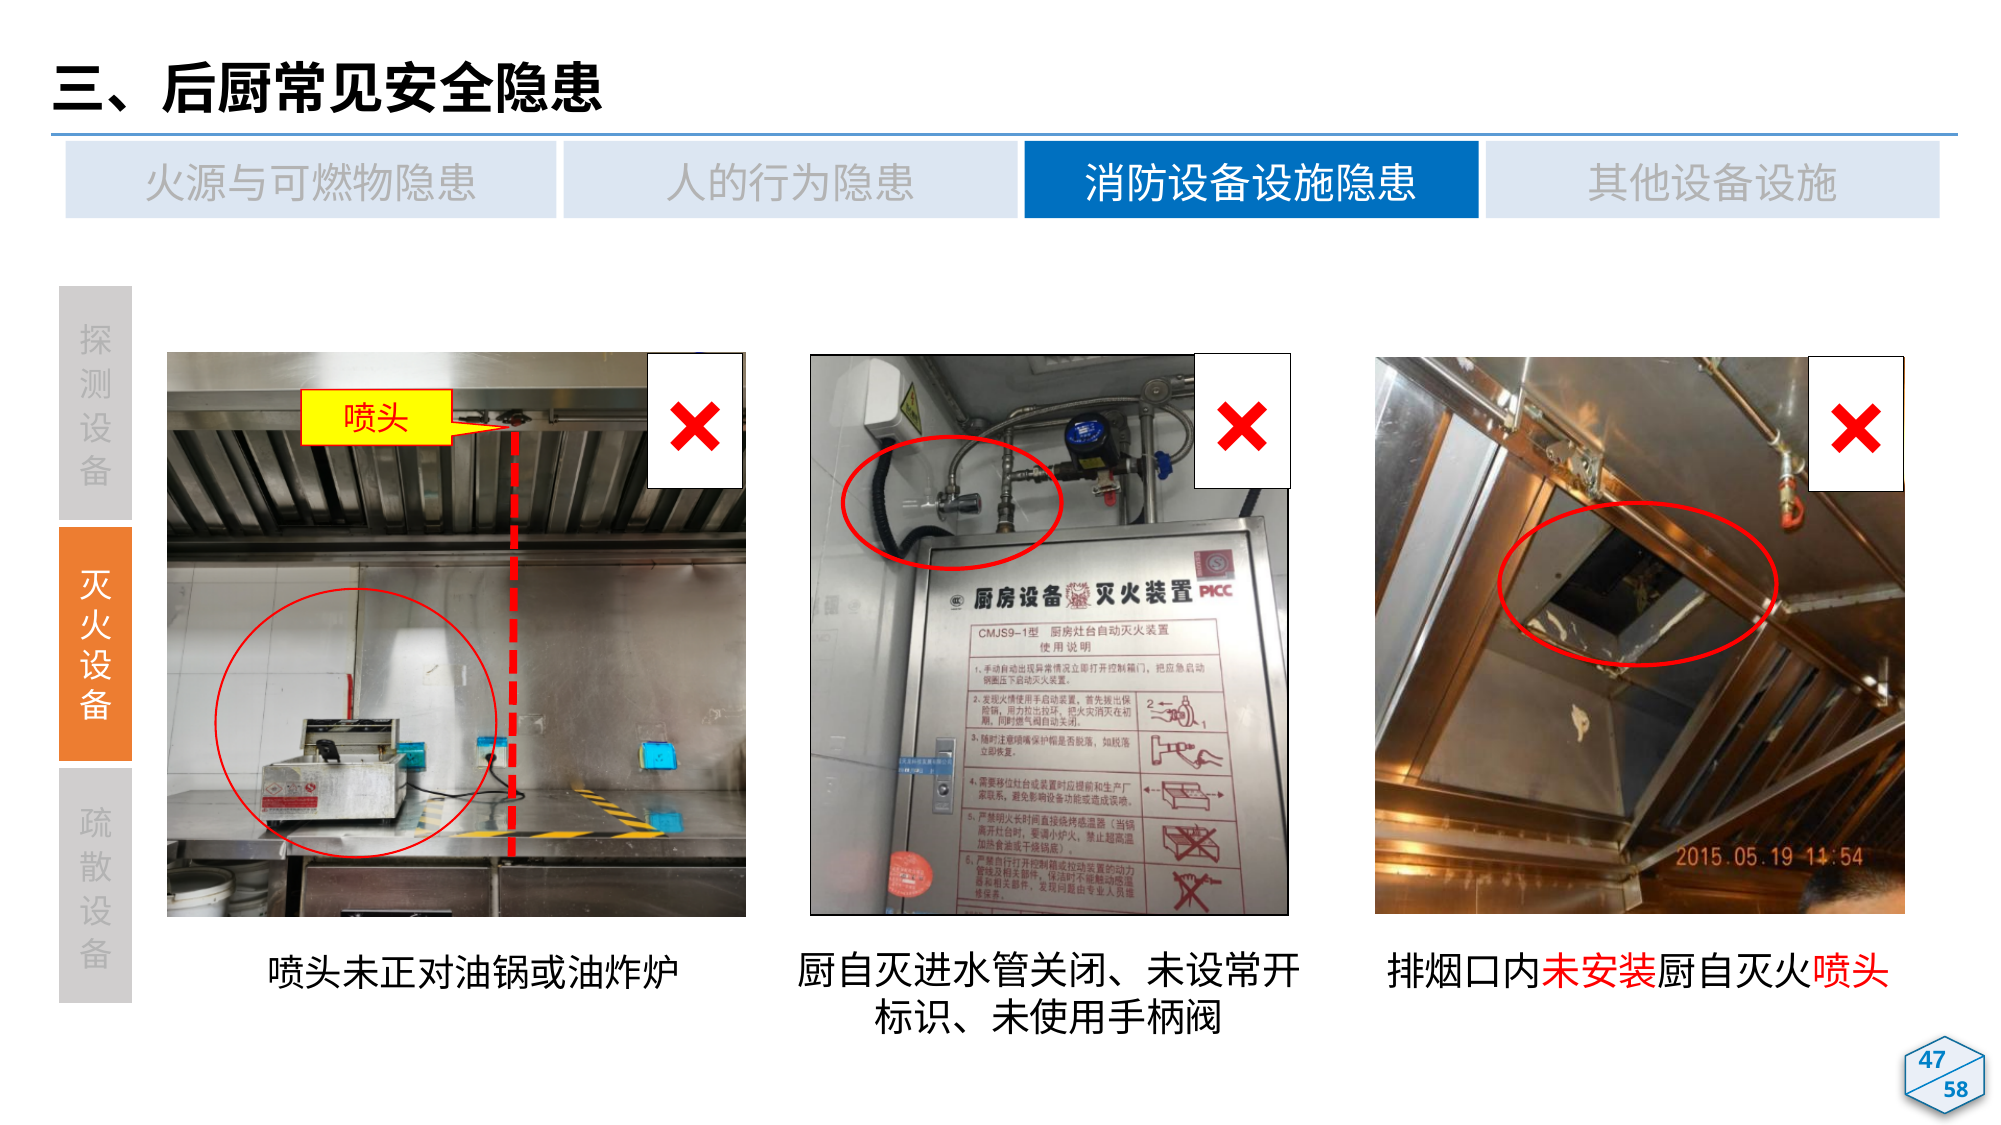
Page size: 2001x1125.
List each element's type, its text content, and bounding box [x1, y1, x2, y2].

text_box 其他设备设施 [1485, 140, 1941, 219]
text_box 58 [1928, 1068, 1992, 1110]
text_box [1907, 1095, 1928, 1106]
picture [811, 355, 1288, 915]
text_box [511, 431, 515, 857]
text_box 45 [1873, 1020, 1975, 1081]
text_box 灭火设备 [56, 524, 135, 765]
text_box 消防设备设施隐患 [1024, 140, 1480, 219]
text_box 火源与可燃物隐患 [65, 140, 558, 219]
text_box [1905, 1055, 1985, 1095]
picture [166, 352, 746, 917]
text_box 喷头未正对油锅或油炸炉 [240, 941, 707, 1002]
text_box [1937, 1110, 1953, 1114]
text_box 47 [1881, 1027, 1984, 1089]
text_box 探测设备 [56, 282, 135, 523]
text_box × [1194, 353, 1291, 489]
text_box 排烟口内未安装厨自灭火喷头 [1362, 939, 1914, 1001]
text_box 人的行为隐患 [563, 140, 1019, 219]
text_box 三、后厨常见安全隐患 [50, 39, 1109, 100]
text_box 疏散设备 [56, 765, 135, 1006]
text_box 厨自灭进水管关闭、未设常开标识、未使用手柄阀 [769, 938, 1329, 1047]
picture [1375, 357, 1905, 914]
